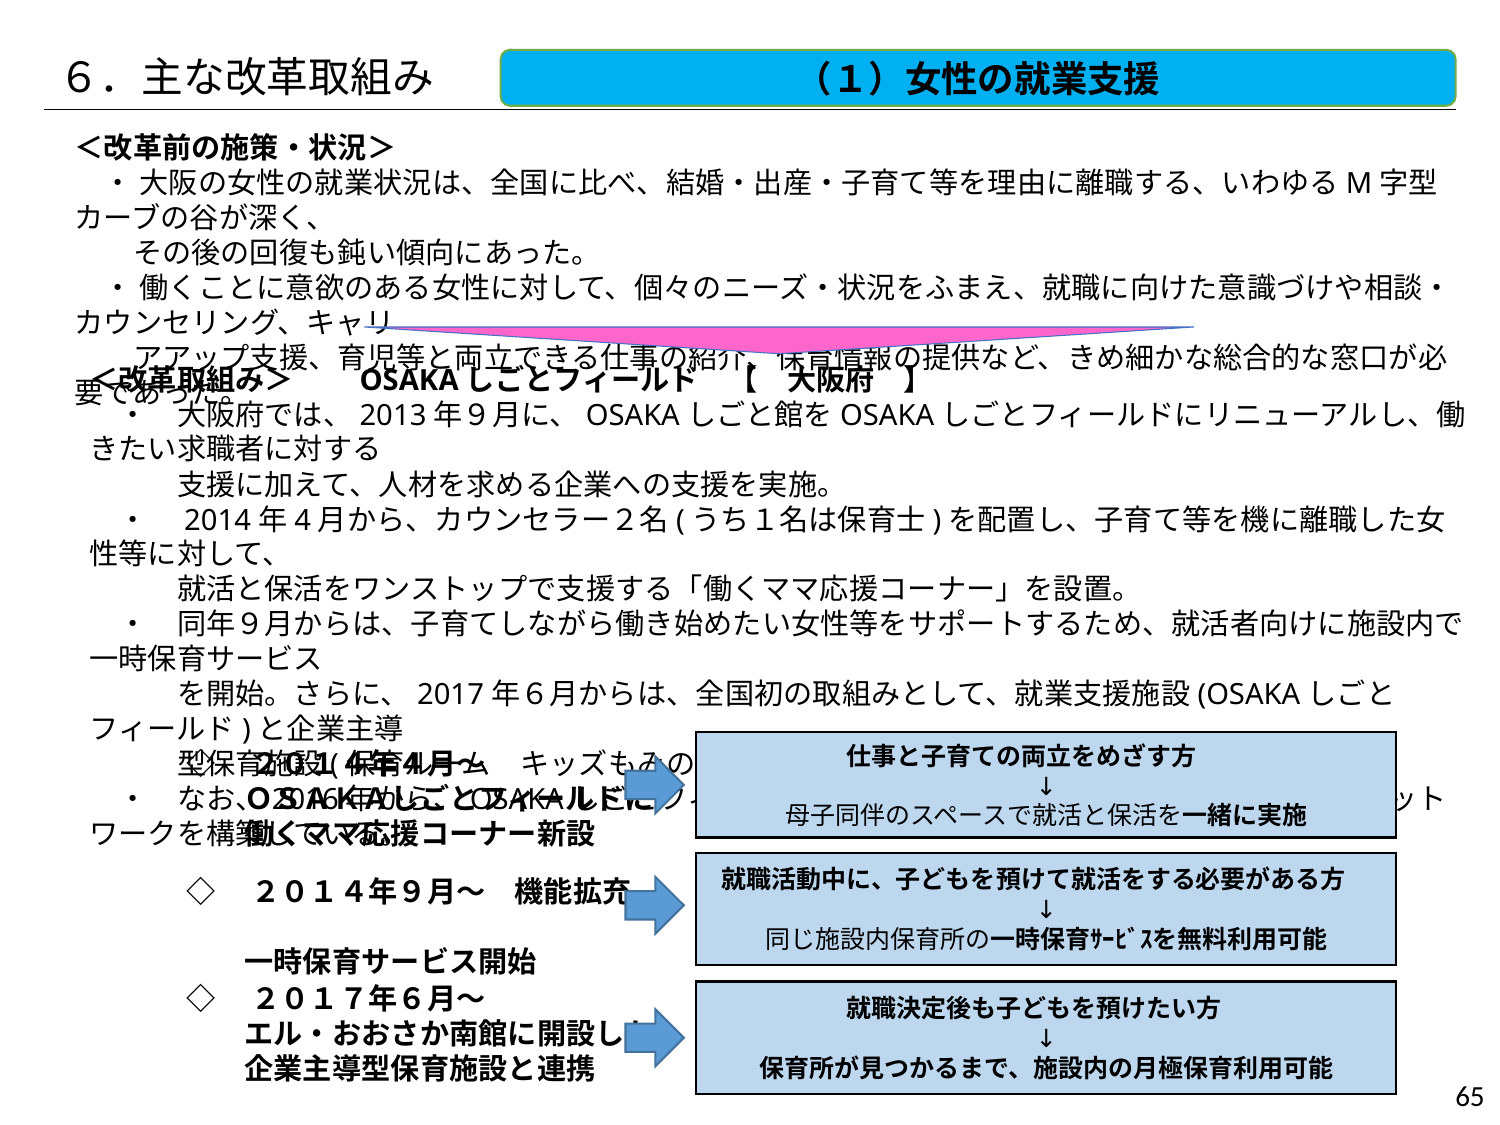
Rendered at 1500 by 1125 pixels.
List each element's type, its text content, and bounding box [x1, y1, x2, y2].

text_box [171, 732, 1397, 1094]
text_box ＜改革取組み＞ OSAKAしごとフィールド 【 大阪府 】 ・ 大阪府では、2013年９月に、OSAKAしごと館をOSAKAしごとフィールドにリニューアルし、働きたい求職者に対する 支援に加えて、人材を求める企業への支援を実施。 ・ 2014年4月から、カウンセラー２名(うち１名は保育士)を配置し、子育て等を機に離職した女性等に対して、 就活と保活をワンストップで支援する「働くママ応援コーナー」を設置。 ・ 同年９月からは、子育てしながら働き始めたい女性等をサポートするため、就活者向けに施設内で一時保育サービス を開始。さらに、2017年６月からは、全国初の取組みとして、就業支援施設(OSAKAしごとフィールド)と企業主導 型保育施設(保育ルーム キッズもみの木)が連携。就職決定後も保育施設を利用可能に。 ・ なお、2016年から、OSAKAしごとフィールドを軸に女性の「働く」を支援する機関で、ネットワークを構築している。 [74, 353, 1484, 858]
text_box ＜改革前の施策・状況＞ ・ 大阪の女性の就業状況は、全国に比べ、結婚・出産・子育て等を理由に離職する、いわゆるM字型カーブの谷が深く、 その後の回復も鈍い傾向にあった。 ・ 働くことに意欲のある女性に対して、個々のニーズ・状況をふまえ、就職に向けた意識づけや相談・カウンセリング、キャリ アアップ支援、育児等と両立できる仕事の紹介、保育情報の提供など、きめ細かな総合的な窓口が必要であった。 [59, 122, 1484, 417]
text_box [364, 326, 1194, 353]
text_box ６．主な改革取組み [43, 43, 458, 109]
slide_number 65 [1162, 1065, 1500, 1125]
text_box （１）女性の就業支援 [499, 48, 1457, 107]
